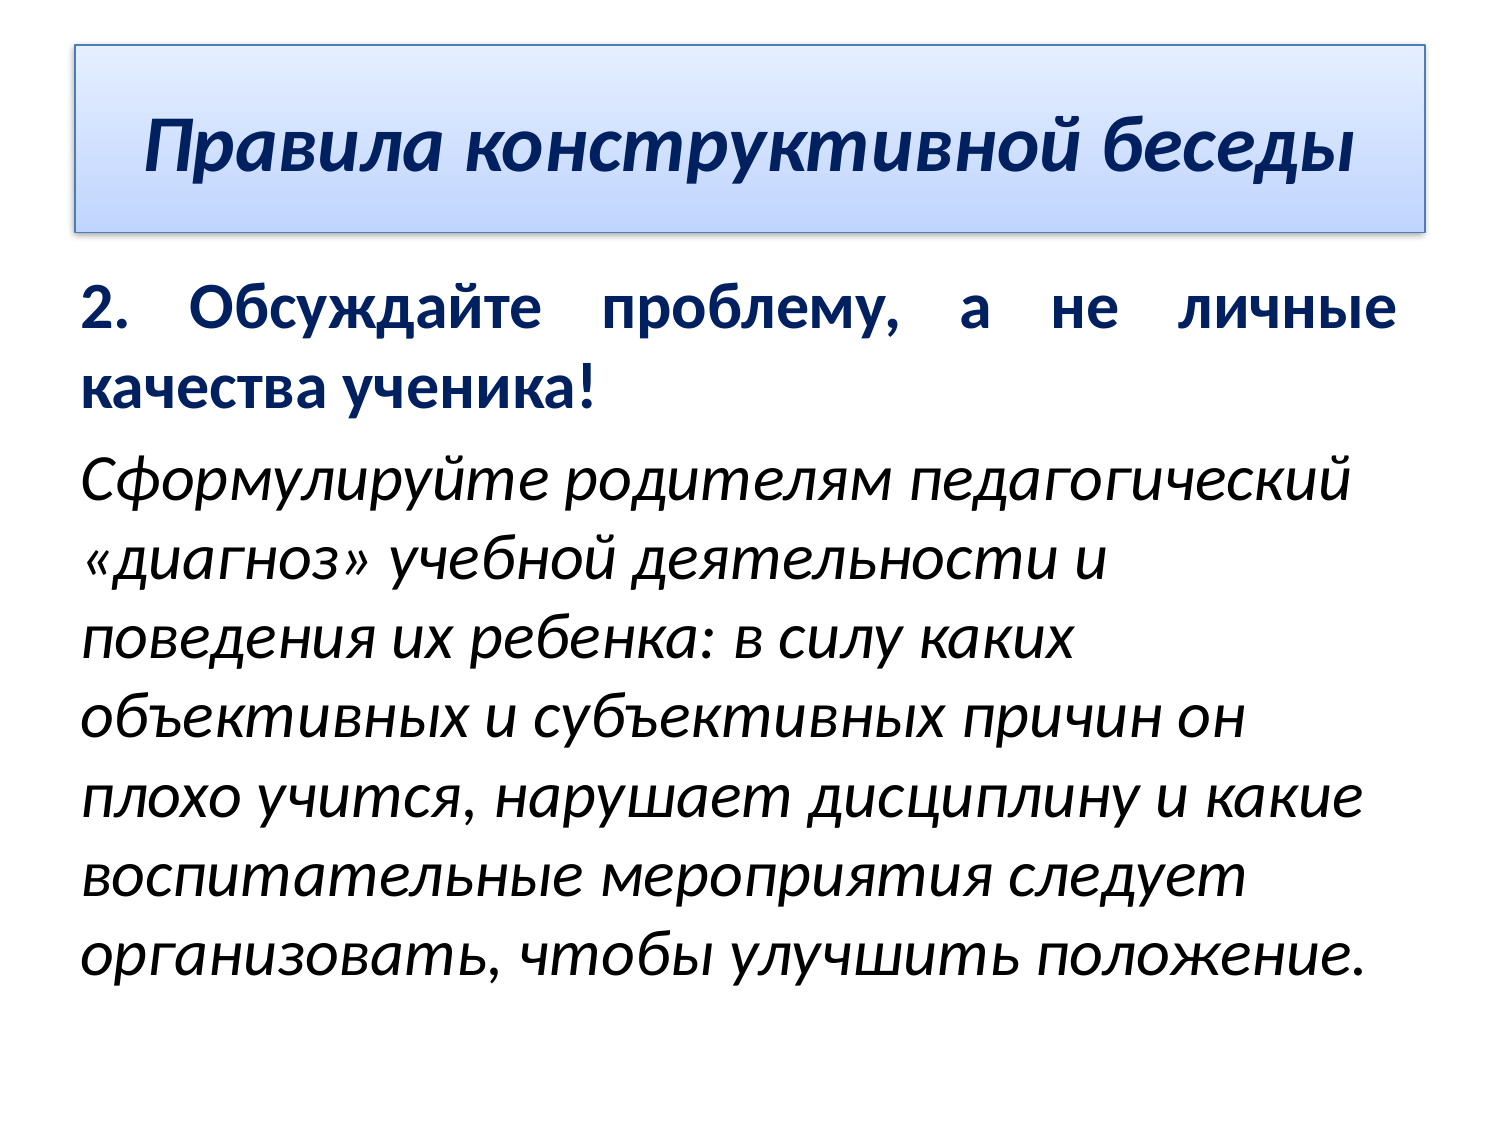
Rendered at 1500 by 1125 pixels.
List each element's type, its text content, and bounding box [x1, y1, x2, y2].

list 2. Обсуждайте проблему, а не личные качества ученика! Сформулируйте родителям педагогический «диагноз» учебной деятельности и поведения их ребенка: в силу каких объективных и субъективных причин он плохо учится, нарушает дисциплину и какие воспитательные мероприятия следует организовать, чтобы улучшить положение. [64, 255, 1415, 998]
title Правила конструктивной беседы [74, 44, 1426, 233]
